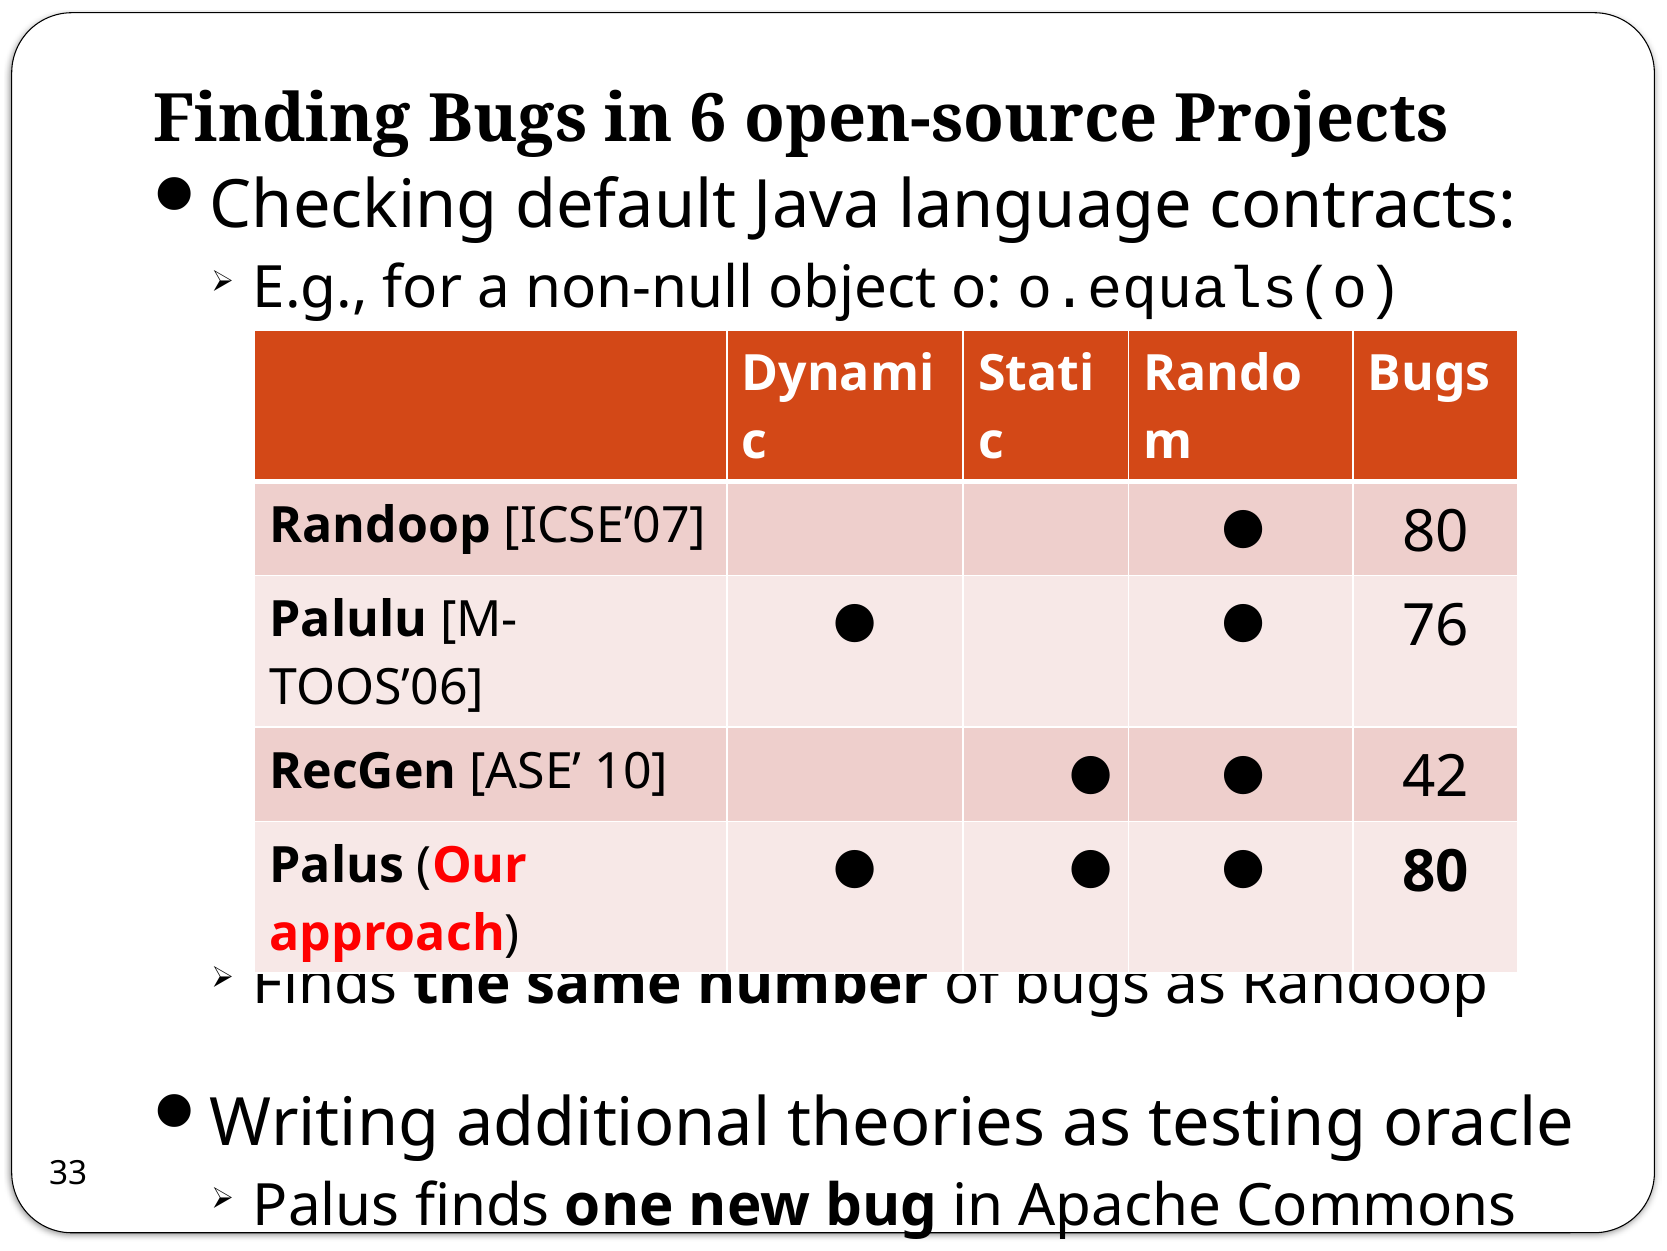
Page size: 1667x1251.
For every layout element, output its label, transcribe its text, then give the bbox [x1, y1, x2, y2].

table_header Static [964, 331, 1128, 479]
table_cell [964, 576, 1128, 726]
slide_number 33 [26, 1132, 110, 1216]
table_header Bugs [1354, 331, 1517, 479]
table_cell ● [1129, 822, 1352, 972]
table_cell ● [964, 728, 1128, 821]
table_cell 80 [1354, 484, 1517, 575]
table_cell ● [1129, 728, 1352, 821]
table_header Dynamic [728, 331, 962, 479]
table_cell [964, 484, 1128, 575]
table_cell Palulu [M-TOOS’06] [255, 576, 726, 726]
table_cell [728, 728, 962, 821]
table_header Random [1129, 331, 1352, 479]
table_cell 76 [1354, 576, 1517, 726]
table_cell Randoop [ICSE’07] [255, 484, 726, 575]
table_cell ● [728, 822, 962, 972]
table_cell ● [728, 576, 962, 726]
table_cell ● [1129, 484, 1352, 575]
title Finding Bugs in 6 open-source Projects [136, 0, 1554, 152]
table_header [255, 331, 726, 479]
table_cell 42 [1354, 728, 1517, 821]
table_cell ● [1129, 576, 1352, 726]
list Checking default Java language contracts: E.g., for a non-null object o: o.equals(o) returns true Finds the same number of bugs as Randoop Writing additional theories as testing oracle Palus finds one new bug in Apache Commons FilterListIterator.hasNext() throws exception Confirmed by Apache Commons developers [136, 152, 1614, 987]
table_cell Palus (Our approach) [255, 822, 726, 972]
table_cell ● [964, 822, 1128, 972]
table_cell RecGen [ASE’ 10] [255, 728, 726, 821]
table_cell [728, 484, 962, 575]
table_cell 80 [1354, 822, 1517, 972]
